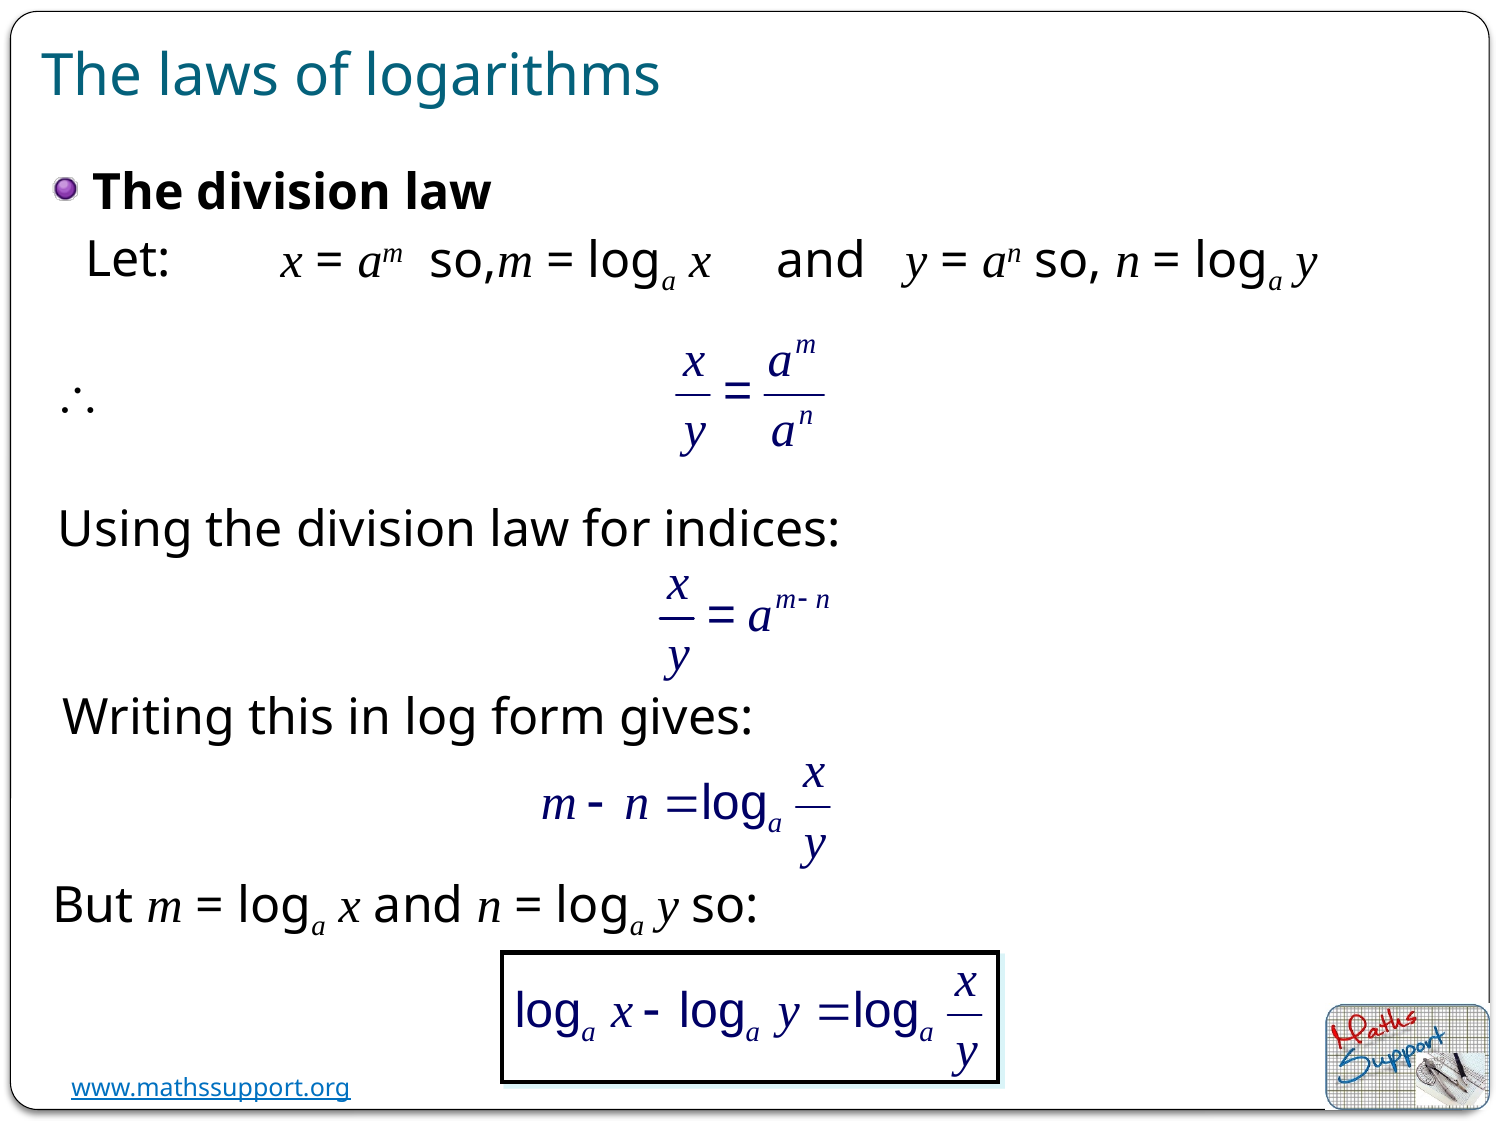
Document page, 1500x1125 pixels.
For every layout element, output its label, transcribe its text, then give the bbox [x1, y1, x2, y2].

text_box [501, 951, 999, 1083]
text_box But m = loga x and n = loga y so: [37, 865, 775, 949]
picture [48, 171, 84, 207]
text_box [40, 218, 1400, 296]
text_box Writing this in log form gives: [48, 677, 770, 753]
text_box [1324, 999, 1488, 1113]
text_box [537, 744, 836, 874]
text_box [40, 326, 829, 462]
text_box Using the division law for indices: [42, 488, 857, 564]
text_box [74, 1074, 357, 1113]
text_box The laws of logarithms [41, 12, 1392, 107]
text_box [655, 555, 836, 686]
text_box The division law [34, 152, 508, 227]
